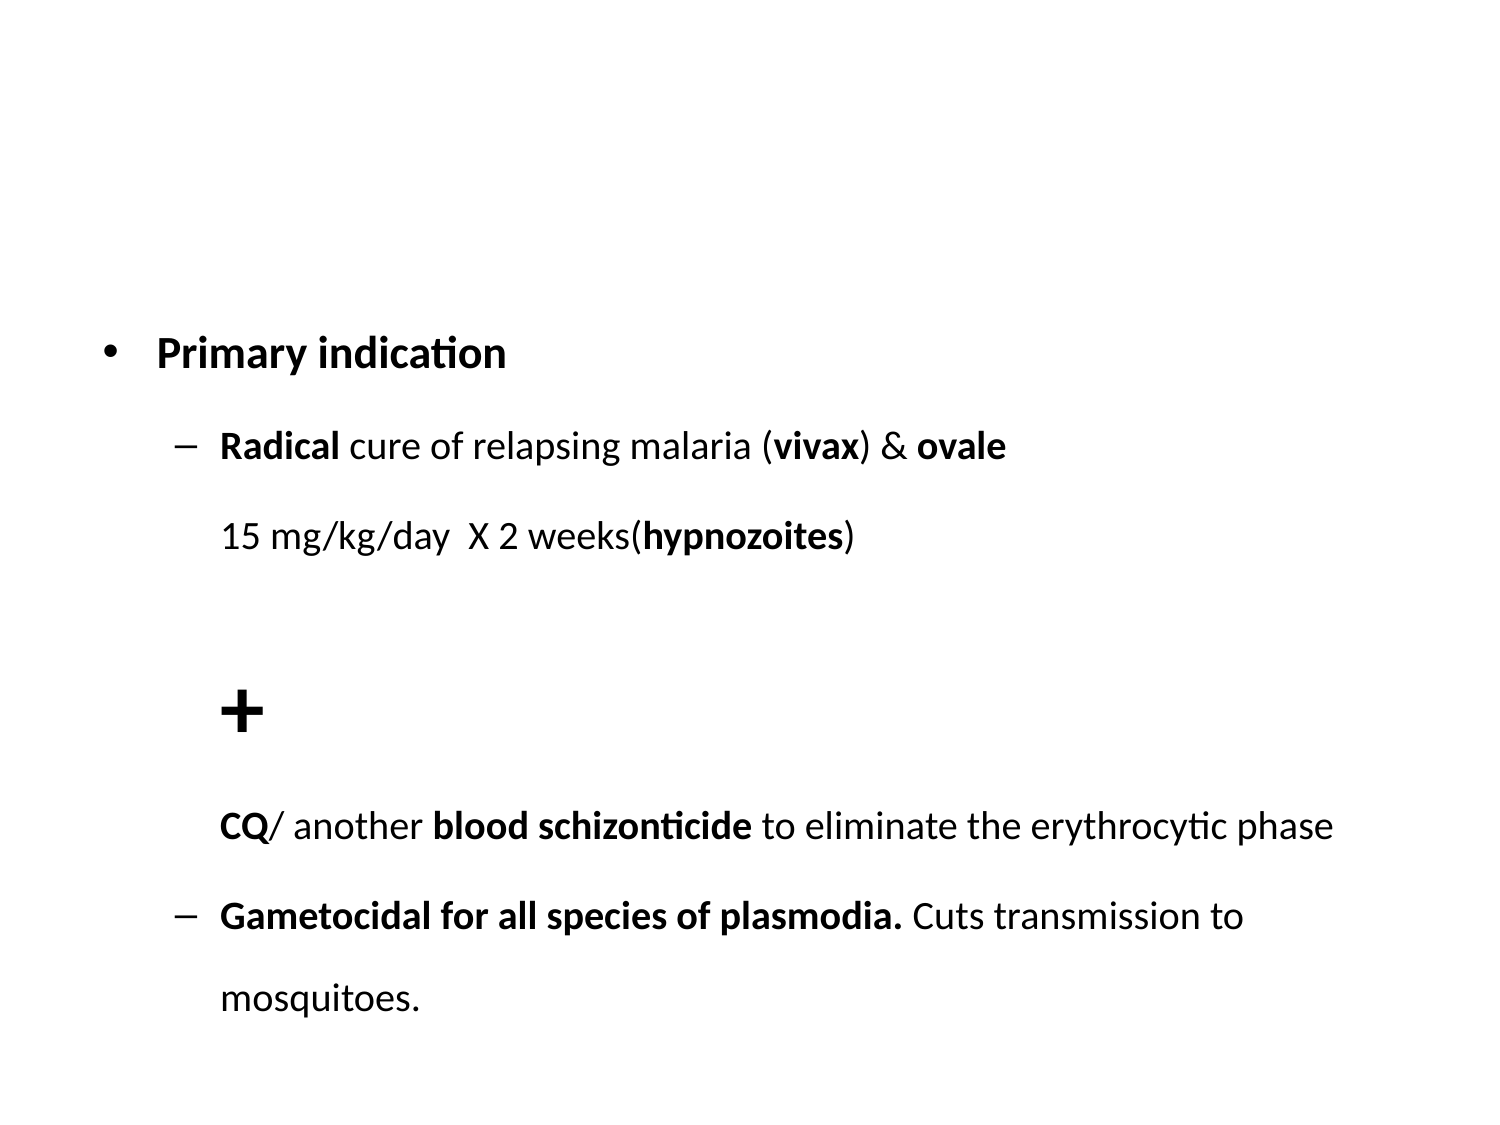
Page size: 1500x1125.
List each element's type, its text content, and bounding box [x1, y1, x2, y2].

list Primary indication Radical cure of relapsing malaria (vivax) & ovale 15 mg/kg/day X 2 weeks(hypnozoites) + CQ/ another blood schizonticide to eliminate the erythrocytic phase Gametocidal for all species of plasmodia. Cuts transmission to mosquitoes. [87, 212, 1375, 1050]
